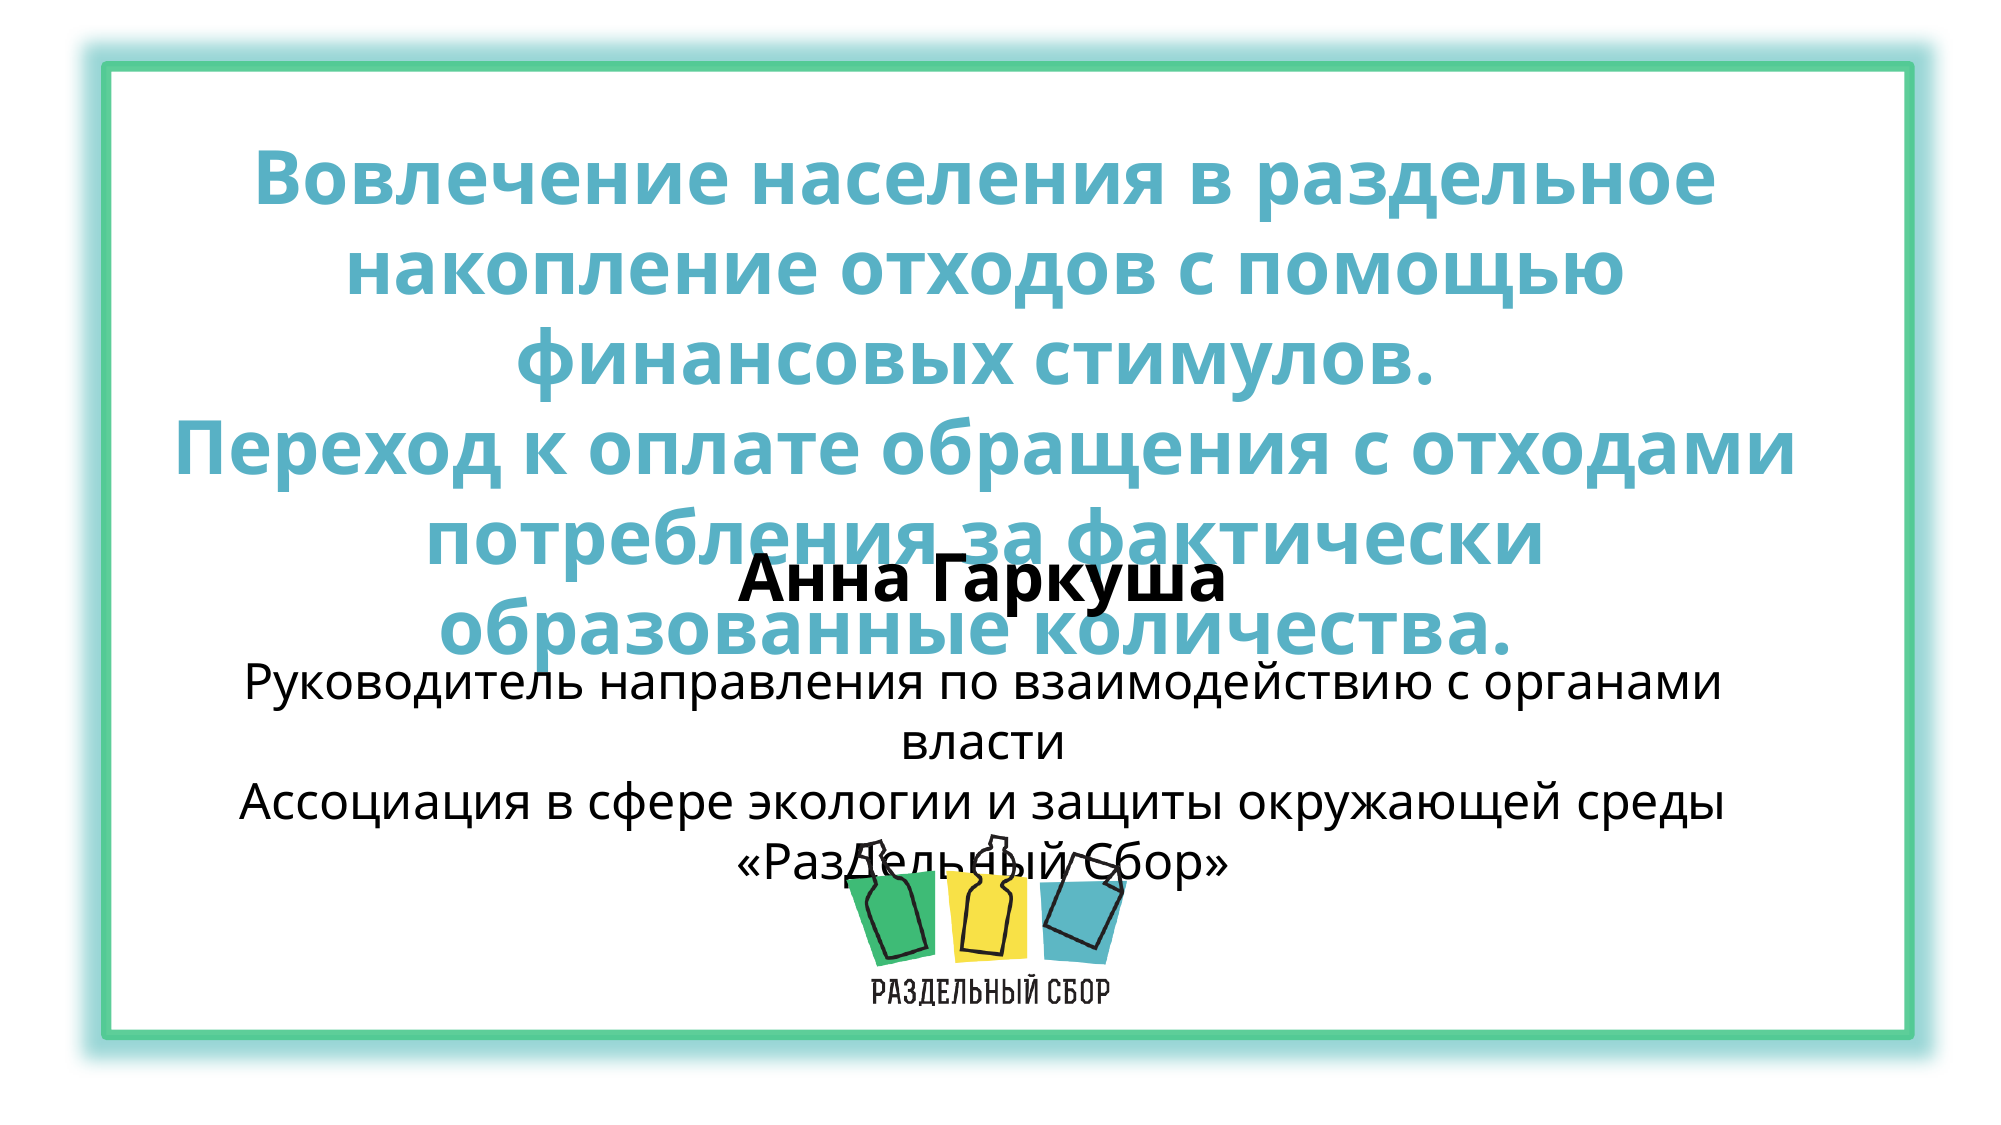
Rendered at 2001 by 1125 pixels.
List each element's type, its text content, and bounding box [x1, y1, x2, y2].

text_box [104, 64, 1912, 1037]
text_box Вовлечение населения в раздельное накопление отходов с помощью финансовых стимулов. Переход к оплате обращения с отходами потребления за фактически образованные количества. [135, 121, 1837, 677]
text_box Анна Гаркуша Руководитель направления по взаимодействию с органами власти Ассоциация в сфере экологии и защиты окружающей среды «РазДельный Сбор» [162, 527, 1805, 897]
picture [846, 833, 1127, 1006]
